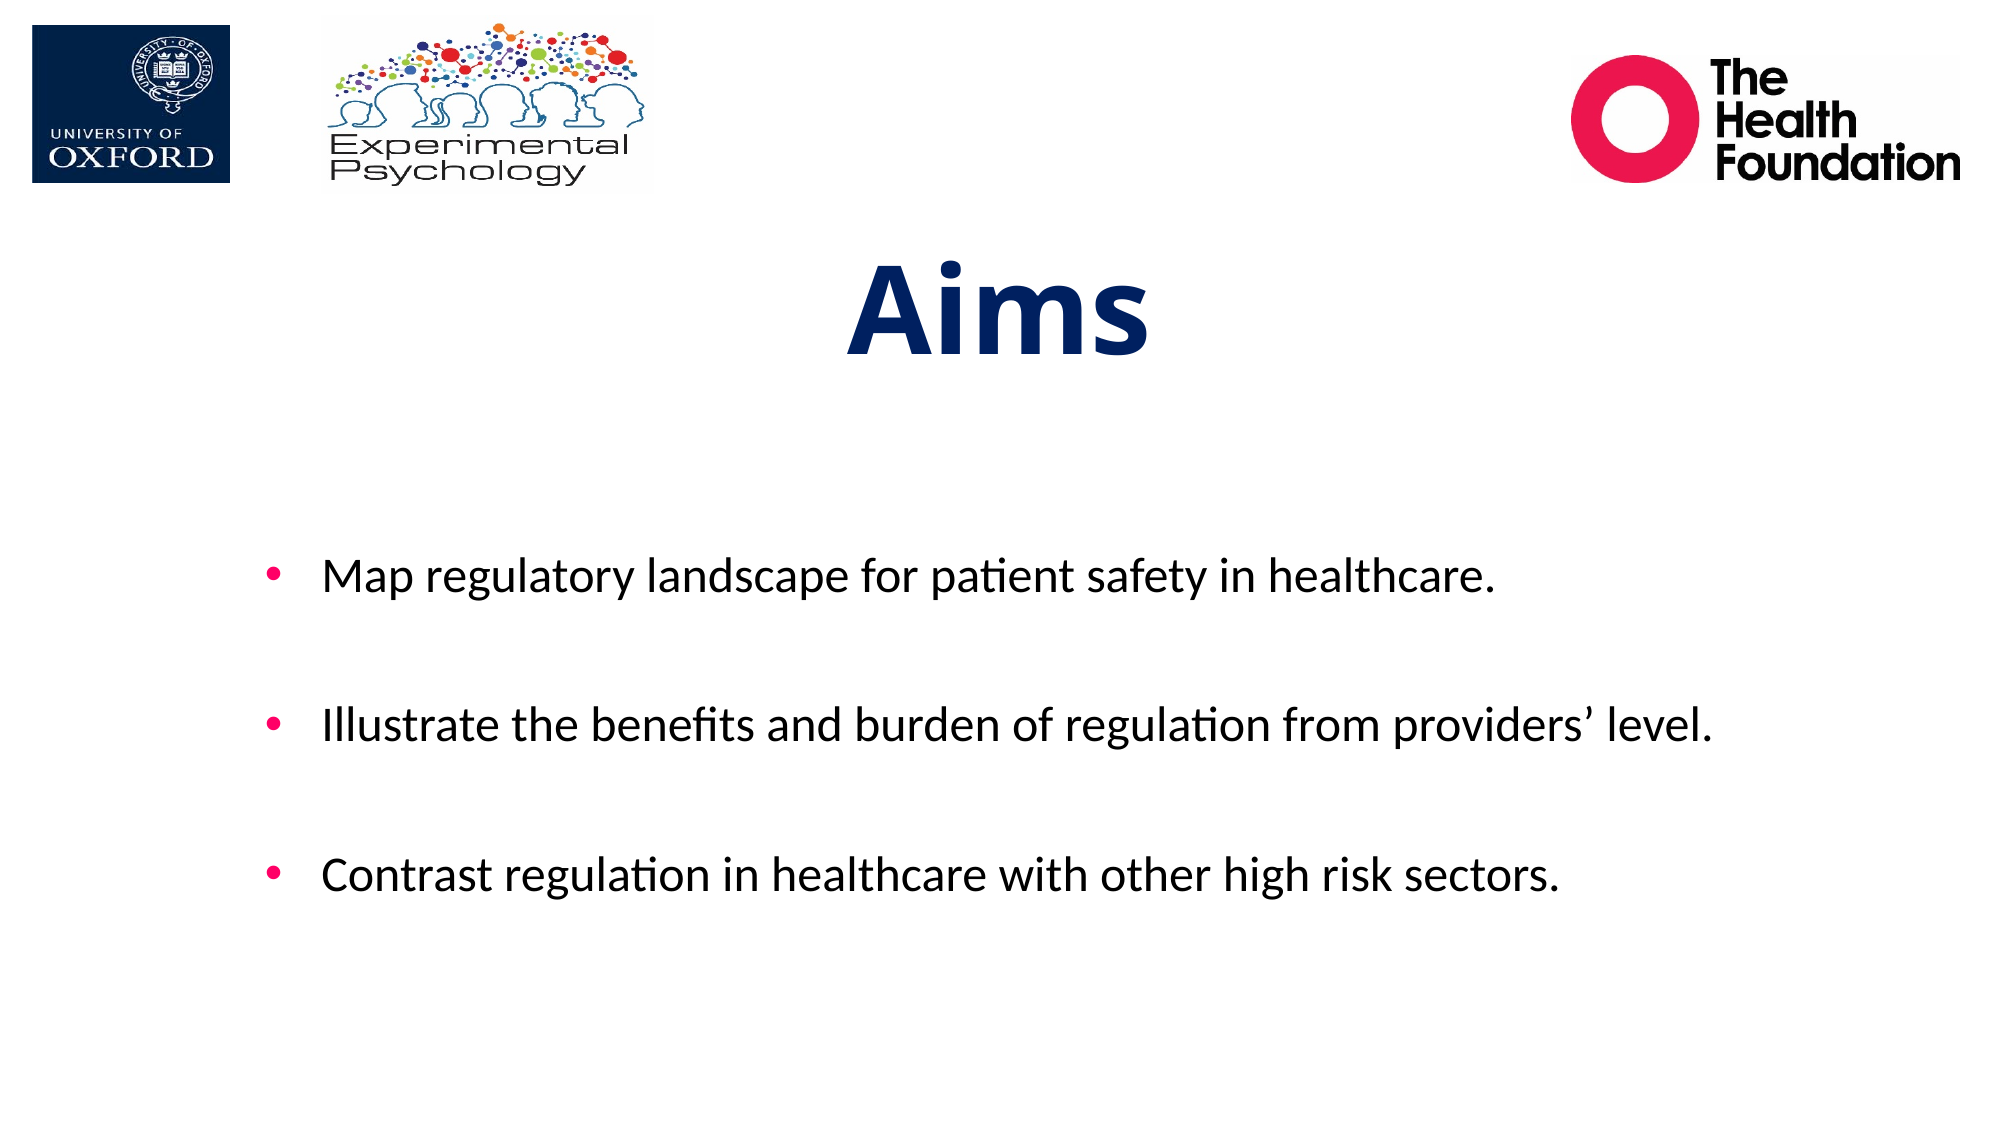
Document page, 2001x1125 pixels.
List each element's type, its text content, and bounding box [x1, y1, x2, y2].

picture [321, 15, 655, 194]
title Aims [249, 208, 1750, 390]
picture [1571, 55, 1960, 183]
subtitle Map regulatory landscape for patient safety in healthcare. Illustrate the benefits and burden of regulation from providers’ level. Contrast regulation in healthcare with other high risk sectors. [249, 541, 1750, 1071]
picture [32, 25, 230, 183]
